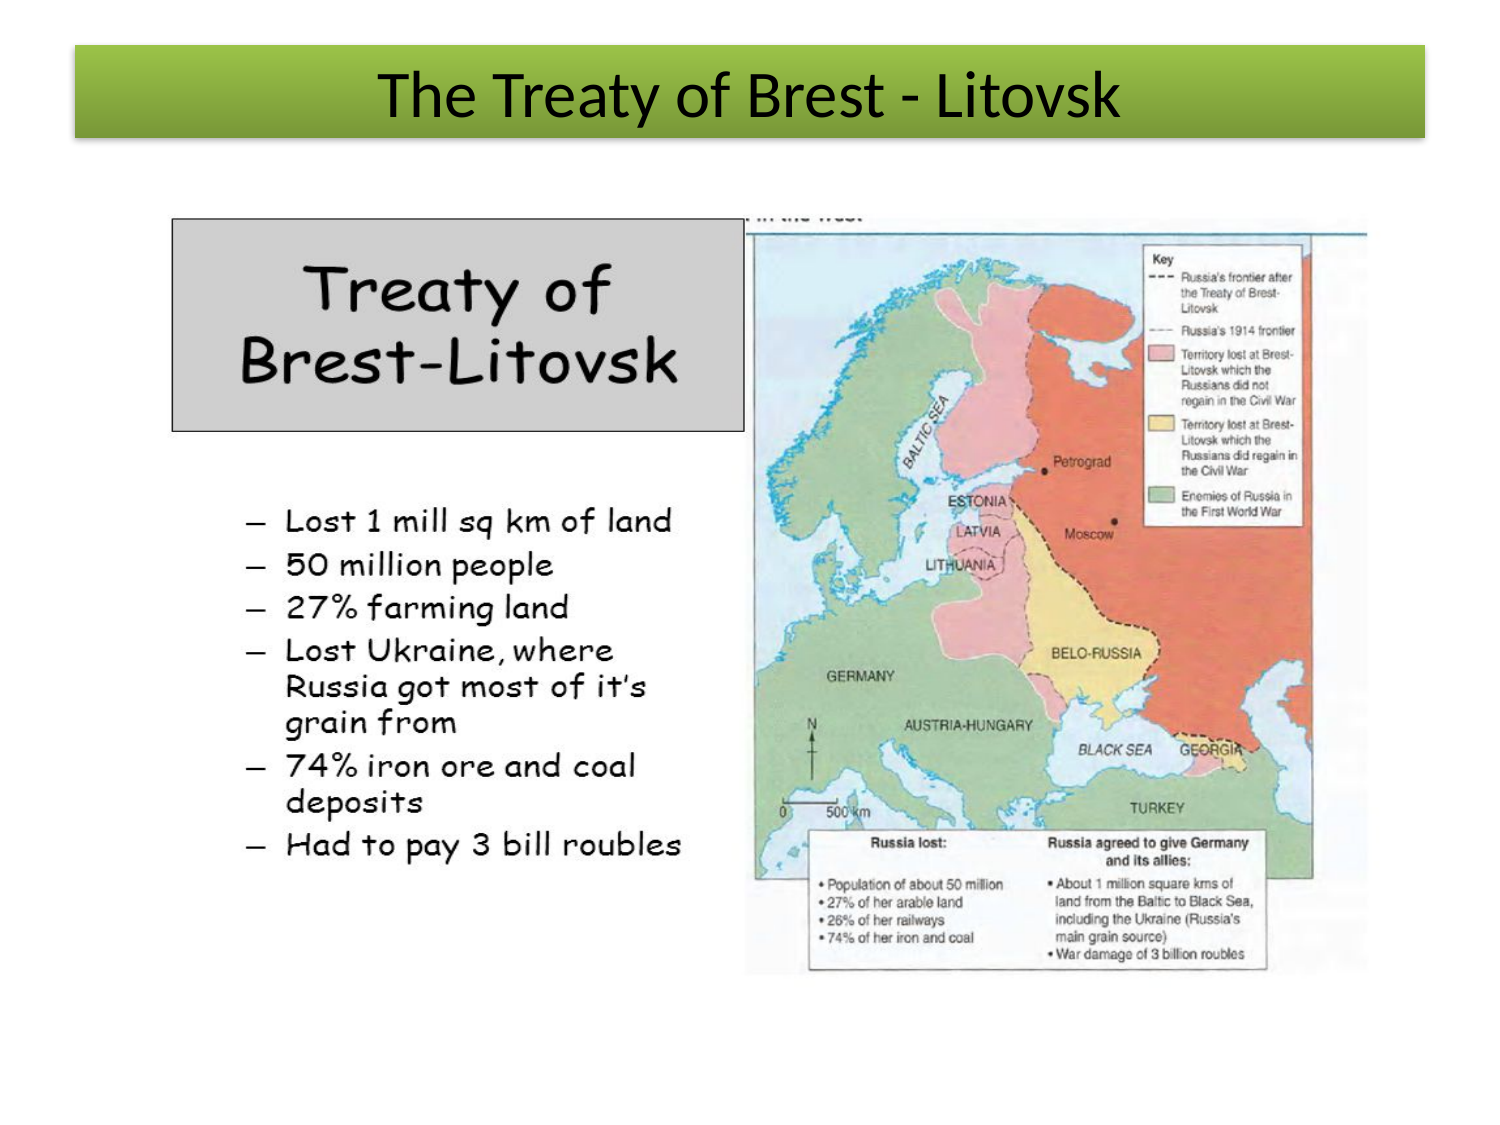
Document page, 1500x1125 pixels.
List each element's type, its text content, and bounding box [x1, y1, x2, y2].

title The Treaty of Brest - Litovsk [75, 45, 1425, 138]
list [147, 196, 1400, 1006]
